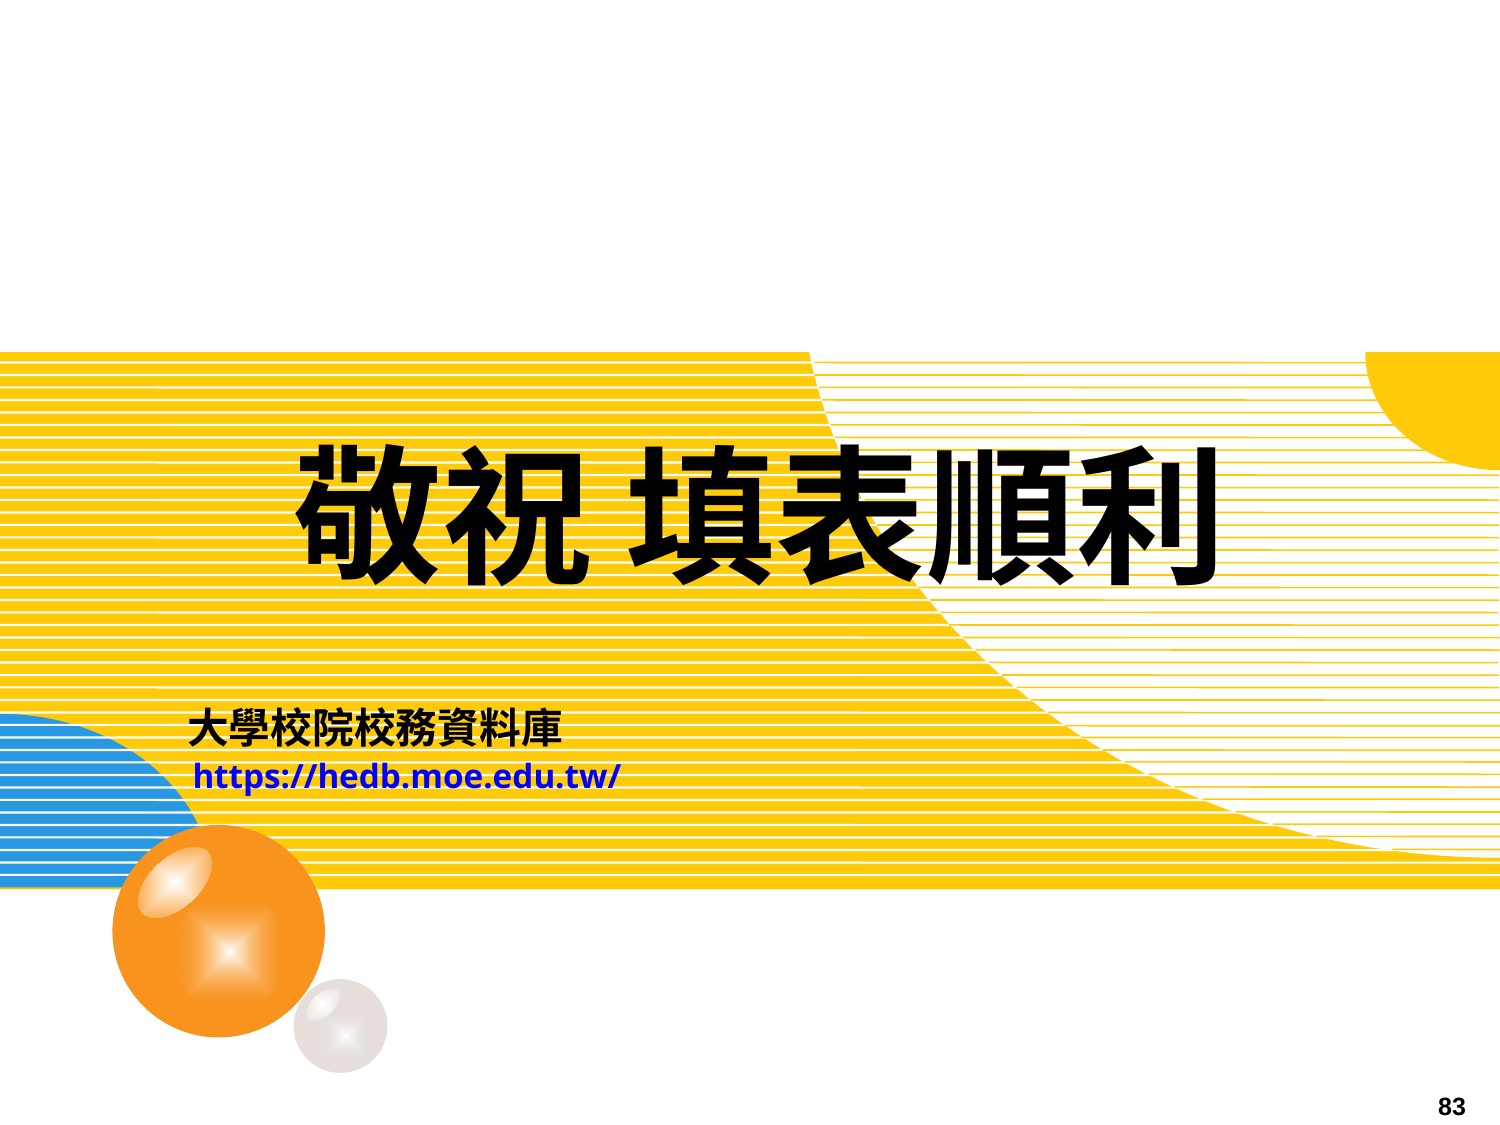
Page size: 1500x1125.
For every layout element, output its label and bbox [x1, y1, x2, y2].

text_box [189, 753, 825, 798]
subtitle [6, 700, 744, 1125]
text_box [66, 437, 1452, 588]
text_box [112, 824, 388, 1073]
